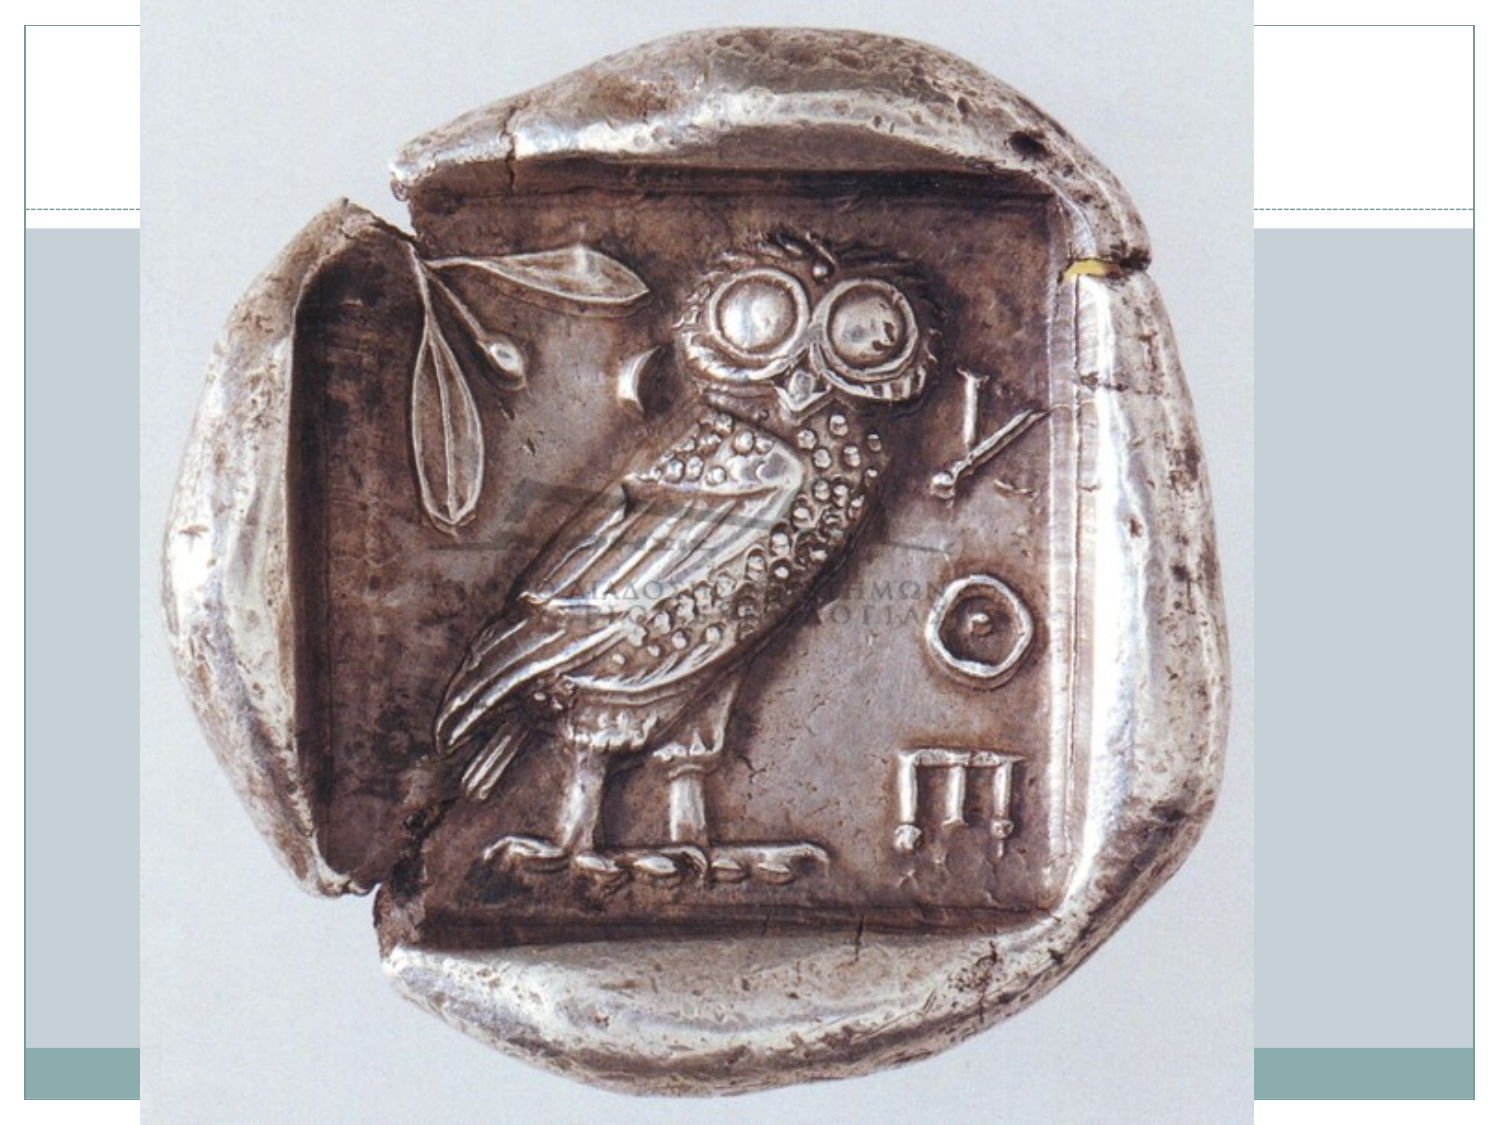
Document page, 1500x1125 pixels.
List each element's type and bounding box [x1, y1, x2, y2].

list [140, 0, 1255, 1125]
